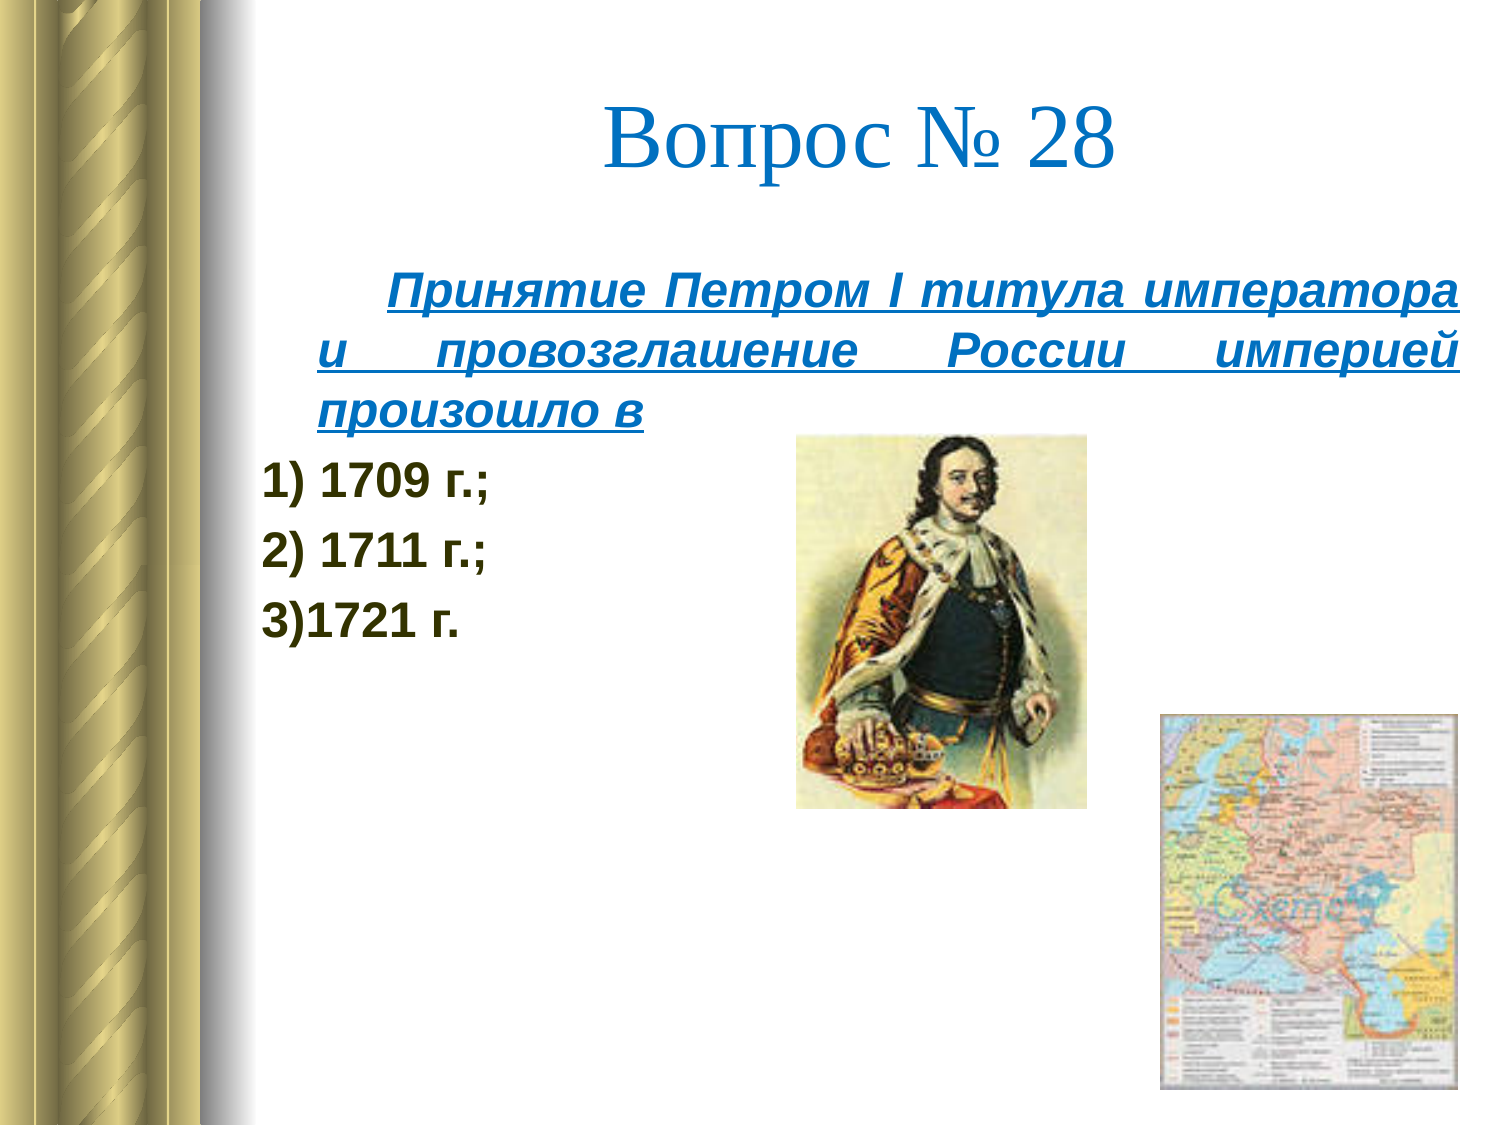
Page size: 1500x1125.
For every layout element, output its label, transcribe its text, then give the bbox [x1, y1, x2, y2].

picture [796, 433, 1088, 809]
list Принятие Петром I титула императора и провозглашение России империей произошло в 1) 1709 г.; 2) 1711 г.; 3)1721 г. [245, 249, 1476, 1024]
picture [1159, 714, 1458, 1091]
title Вопрос № 28 [245, 37, 1476, 226]
